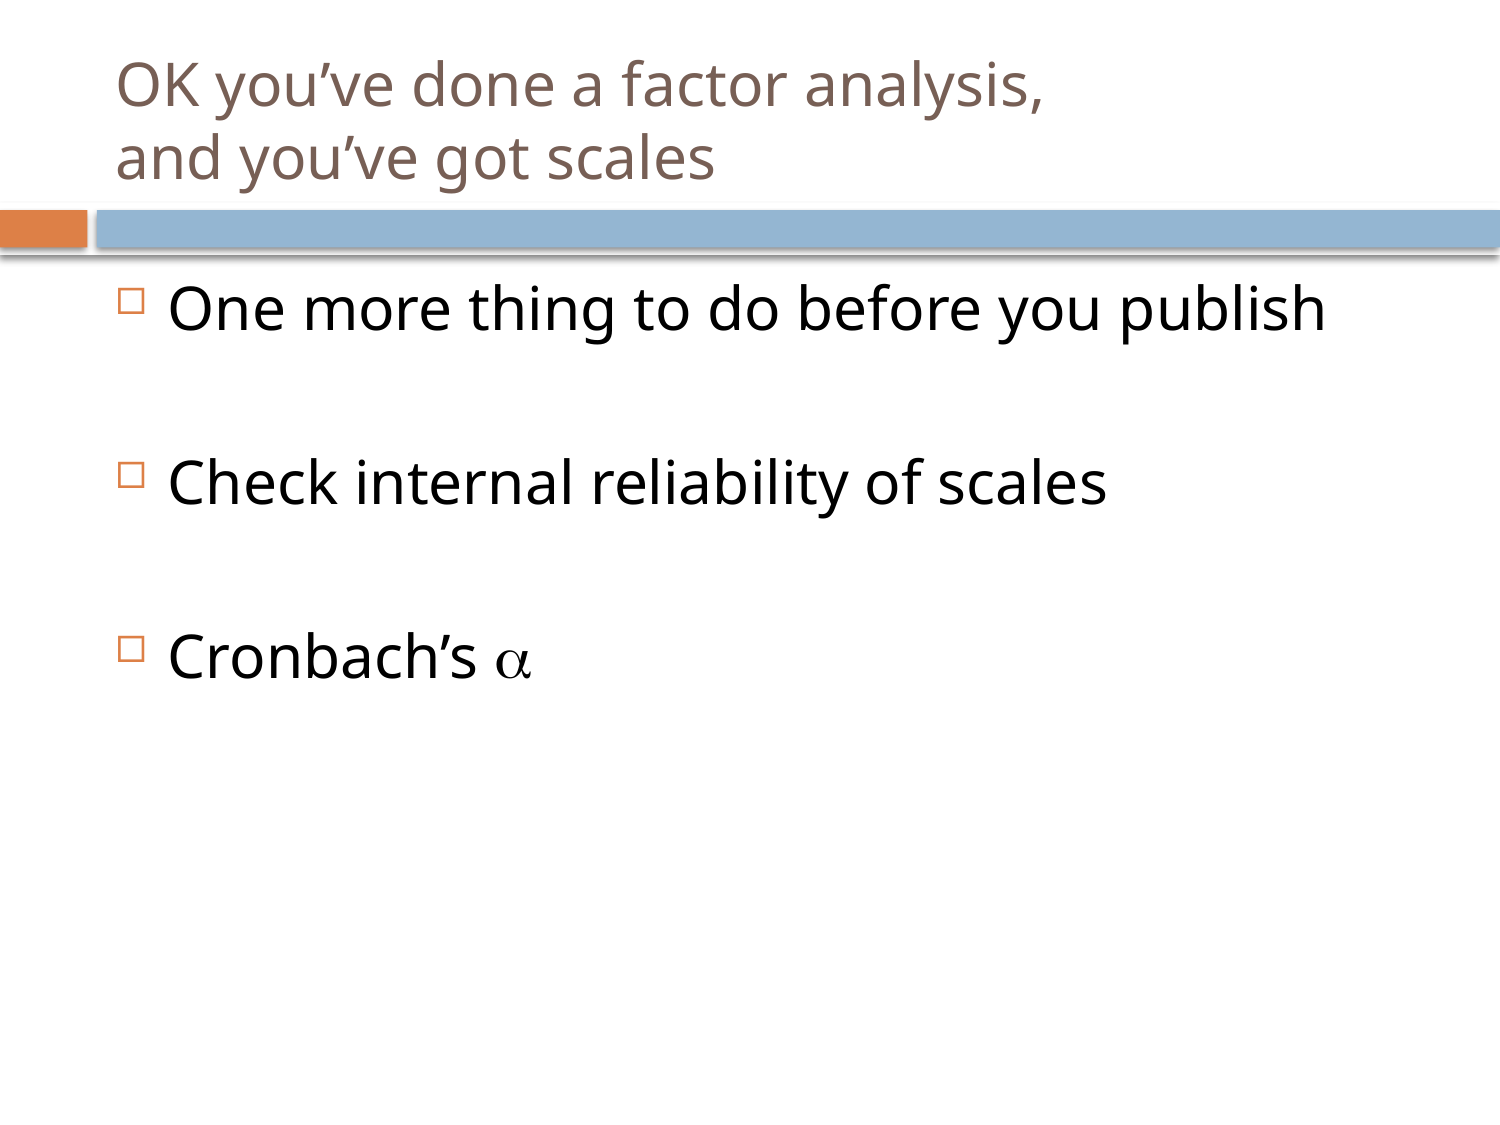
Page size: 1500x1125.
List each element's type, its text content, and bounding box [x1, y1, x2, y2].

list One more thing to do before you publish Check internal reliability of scales Cronbach’s a [100, 262, 1438, 1000]
title OK you’ve done a factor analysis, and you’ve got scales [100, 37, 1438, 200]
